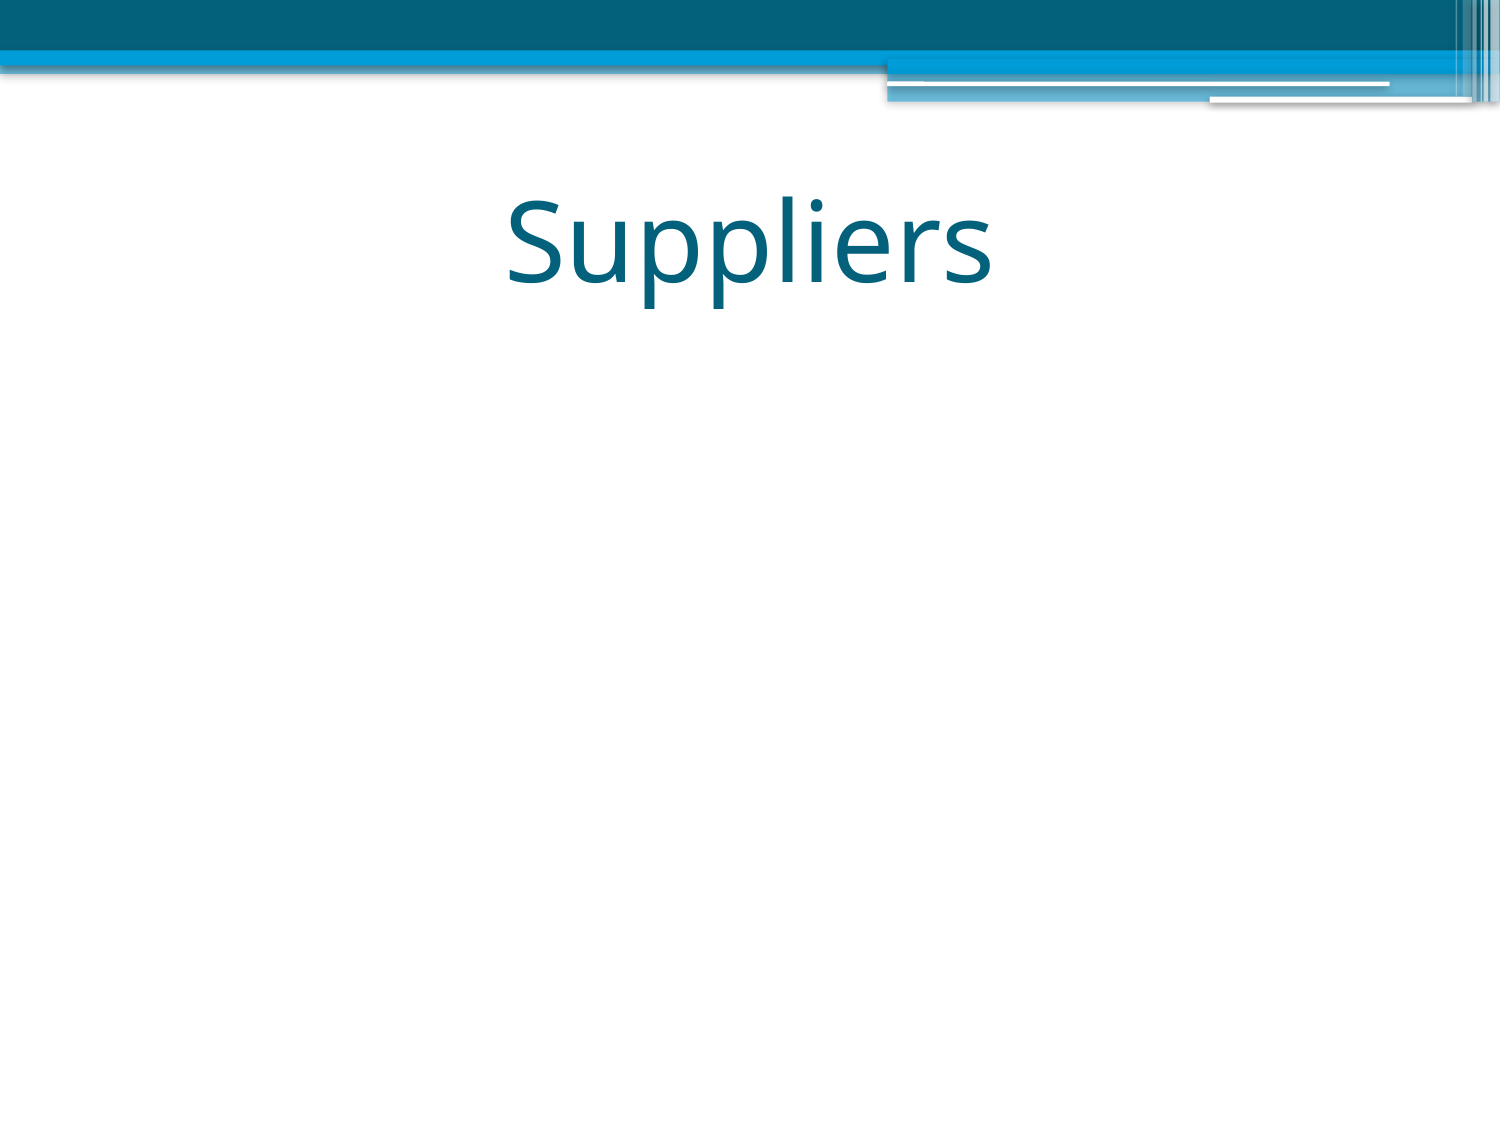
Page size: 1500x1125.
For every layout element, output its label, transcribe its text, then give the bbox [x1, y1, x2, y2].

title Suppliers [75, 149, 1425, 325]
